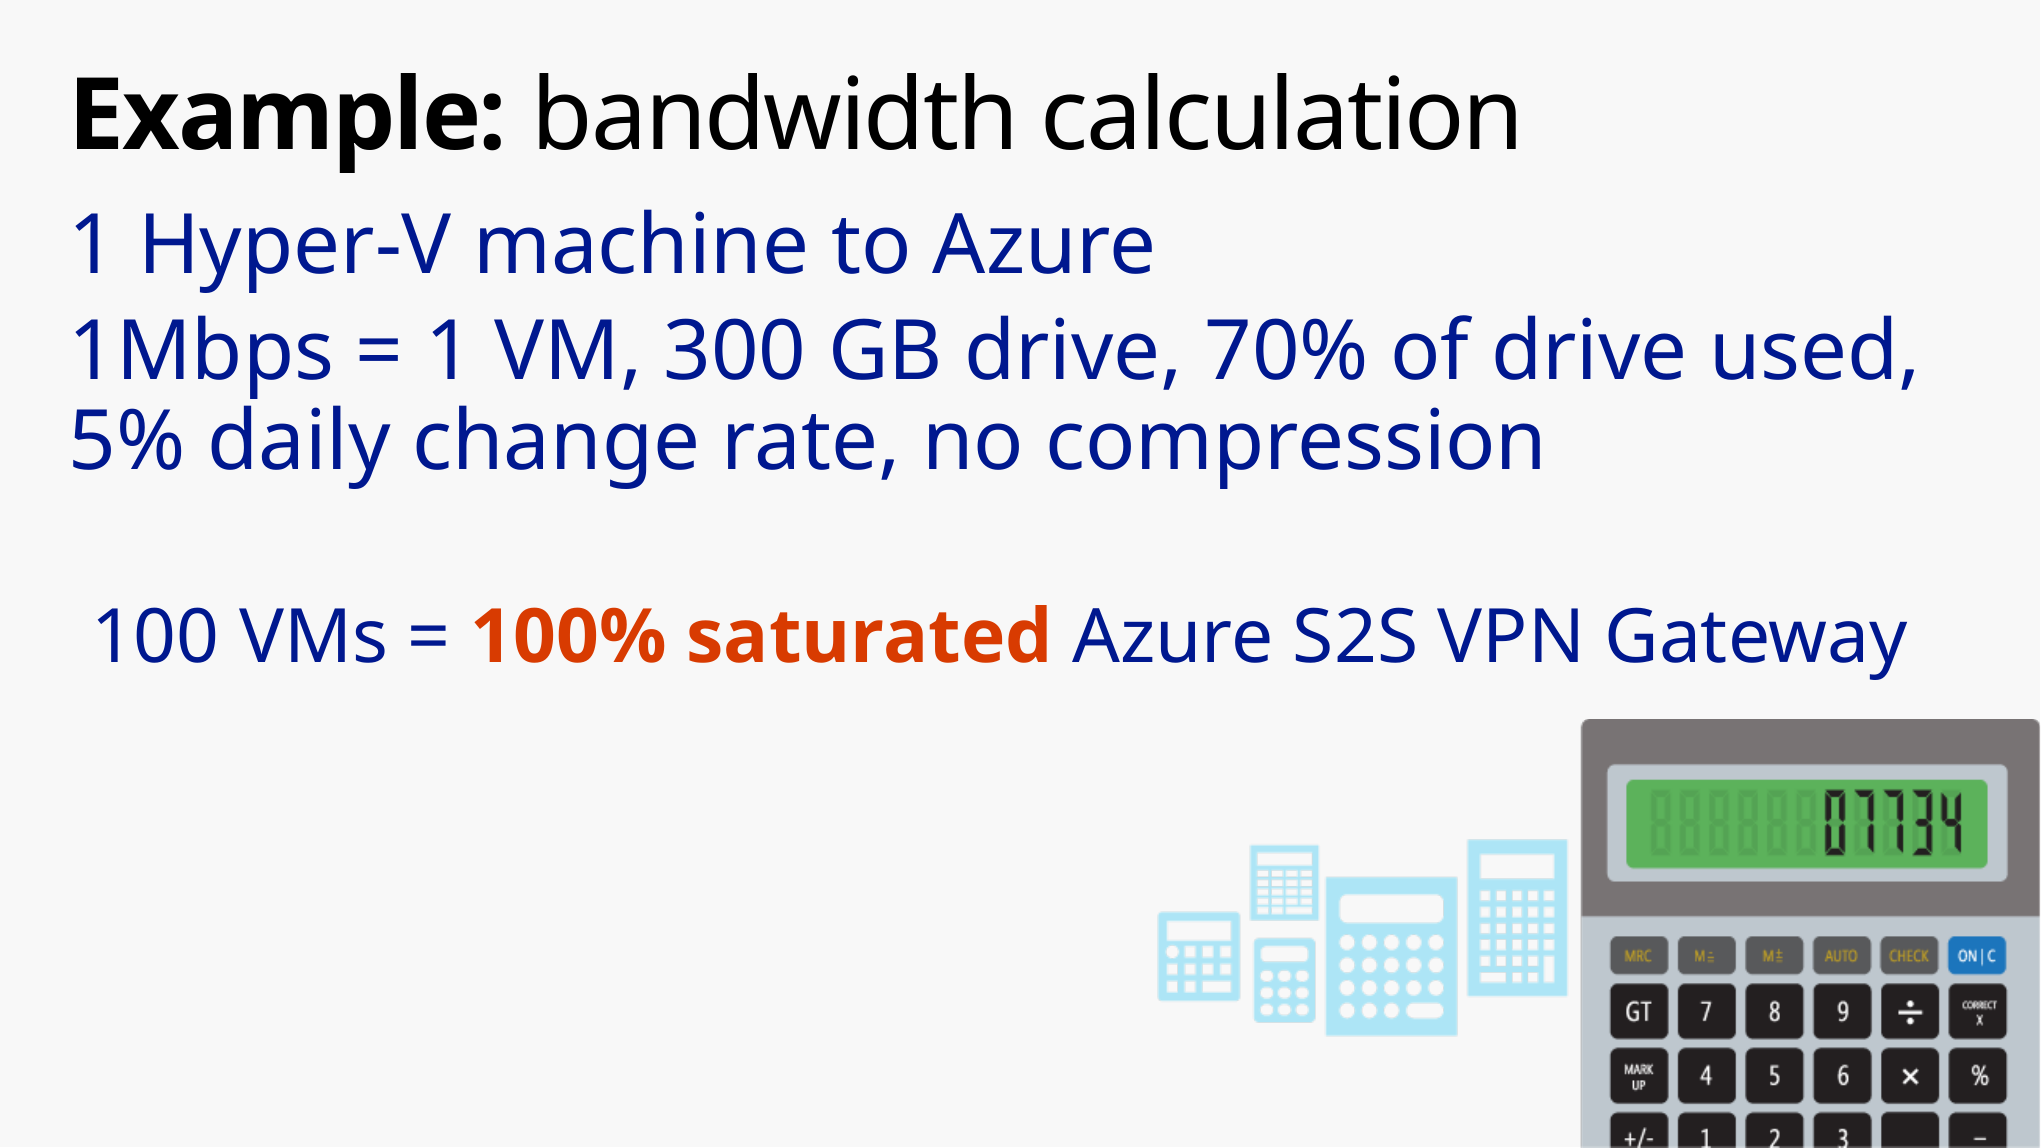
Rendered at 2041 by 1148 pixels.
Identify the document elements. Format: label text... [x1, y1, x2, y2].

title Example: bandwidth calculation [45, 48, 1996, 186]
text_box 100 VMs = 100% saturated Azure S2S VPN Gateway [61, 573, 1979, 703]
picture [539, 718, 2041, 1148]
list 1 Hyper-V machine to Azure 1Mbps = 1 VM, 300 GB drive, 70% of drive used, 5% daily change rate, no compression [45, 186, 1996, 621]
